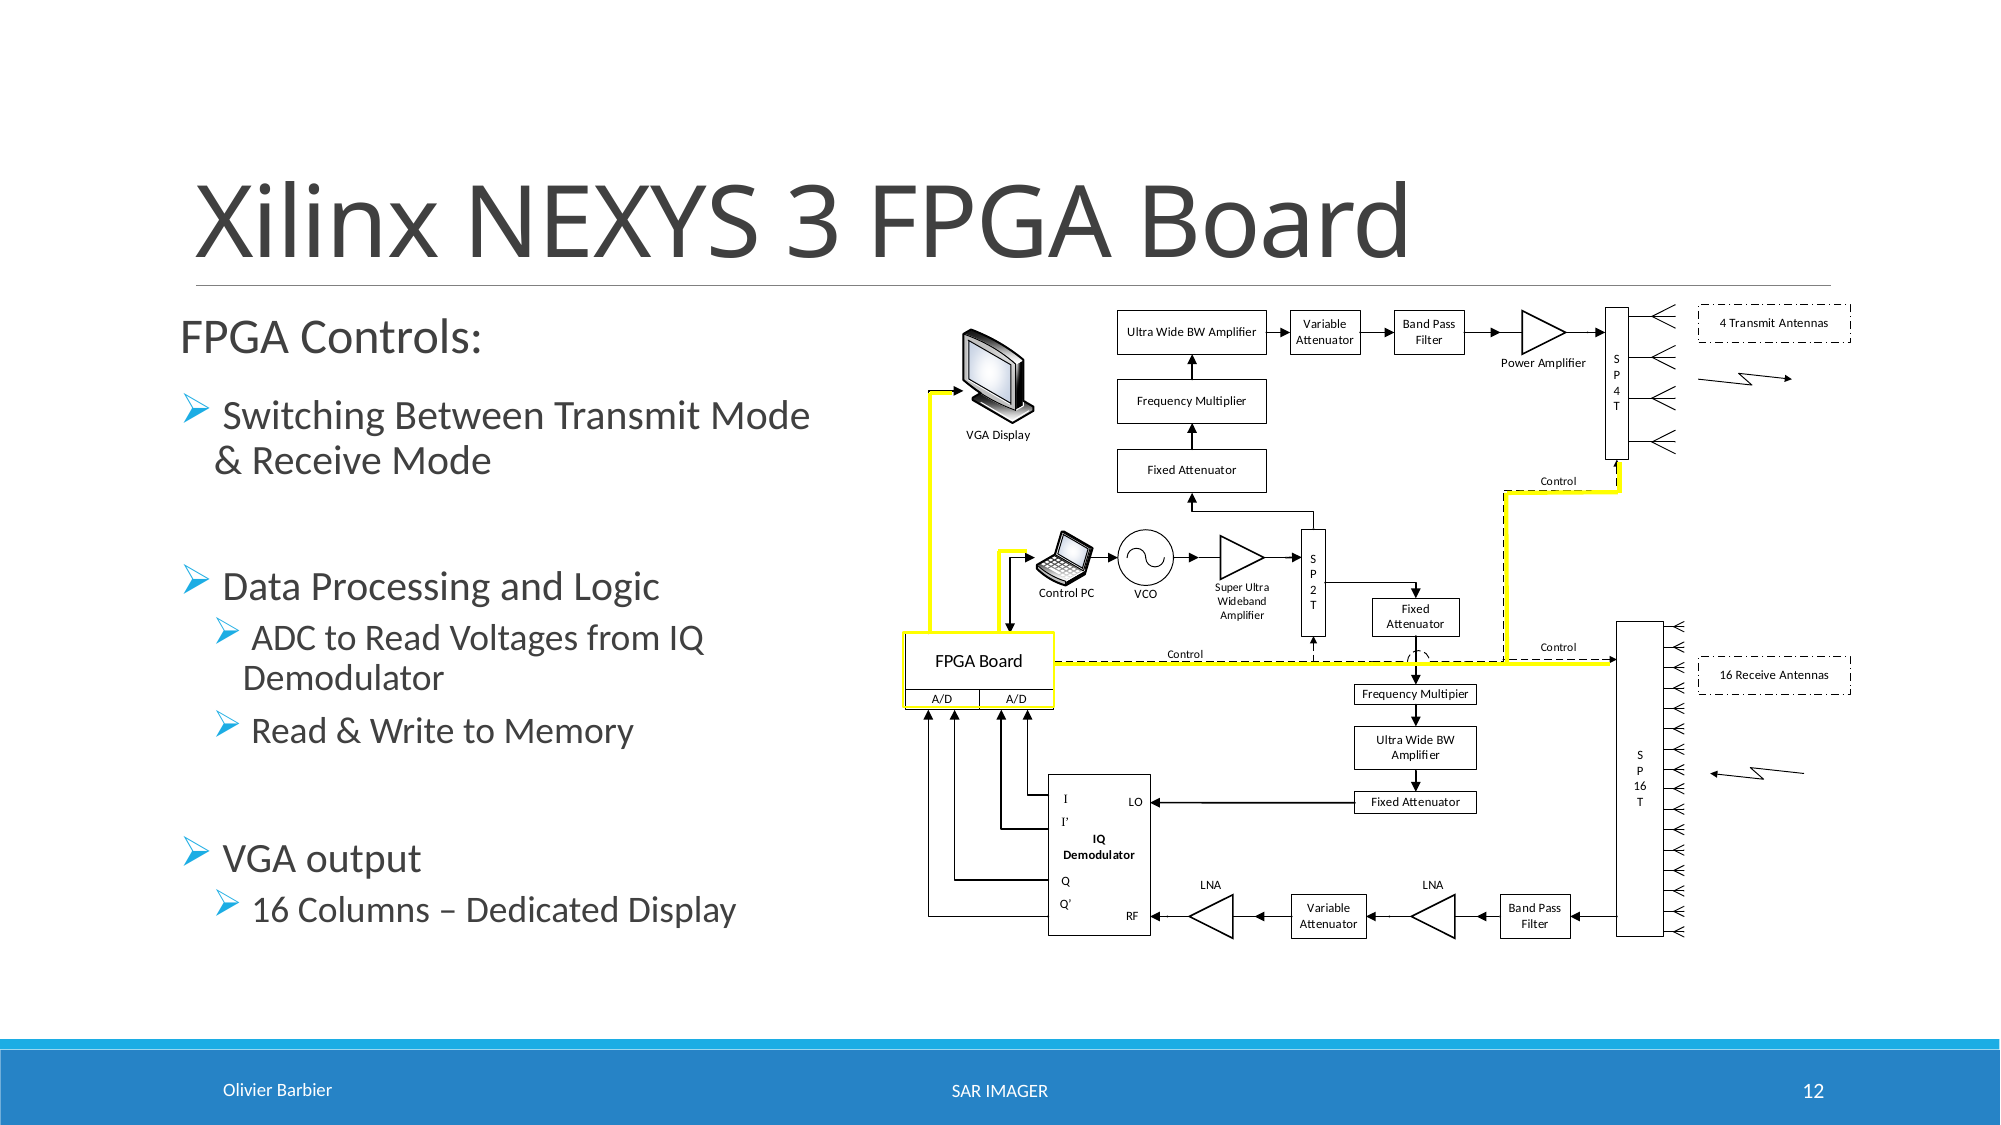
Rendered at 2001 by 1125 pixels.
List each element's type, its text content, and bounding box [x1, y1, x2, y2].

picture [902, 302, 1852, 940]
slide_number 12 [1624, 1059, 1840, 1120]
list FPGA Controls: Switching Between Transmit Mode & Receive Mode Data Processing and Logic ADC to Read Voltages from IQ Demodulator Read & Write to Memory VGA output 16 Columns – Dedicated Display [180, 302, 834, 963]
footer SAR Imager [604, 1059, 1396, 1120]
text_box Olivier Barbier [86, 1058, 470, 1119]
title Xilinx NEXYS 3 FPGA Board [180, 47, 1830, 285]
